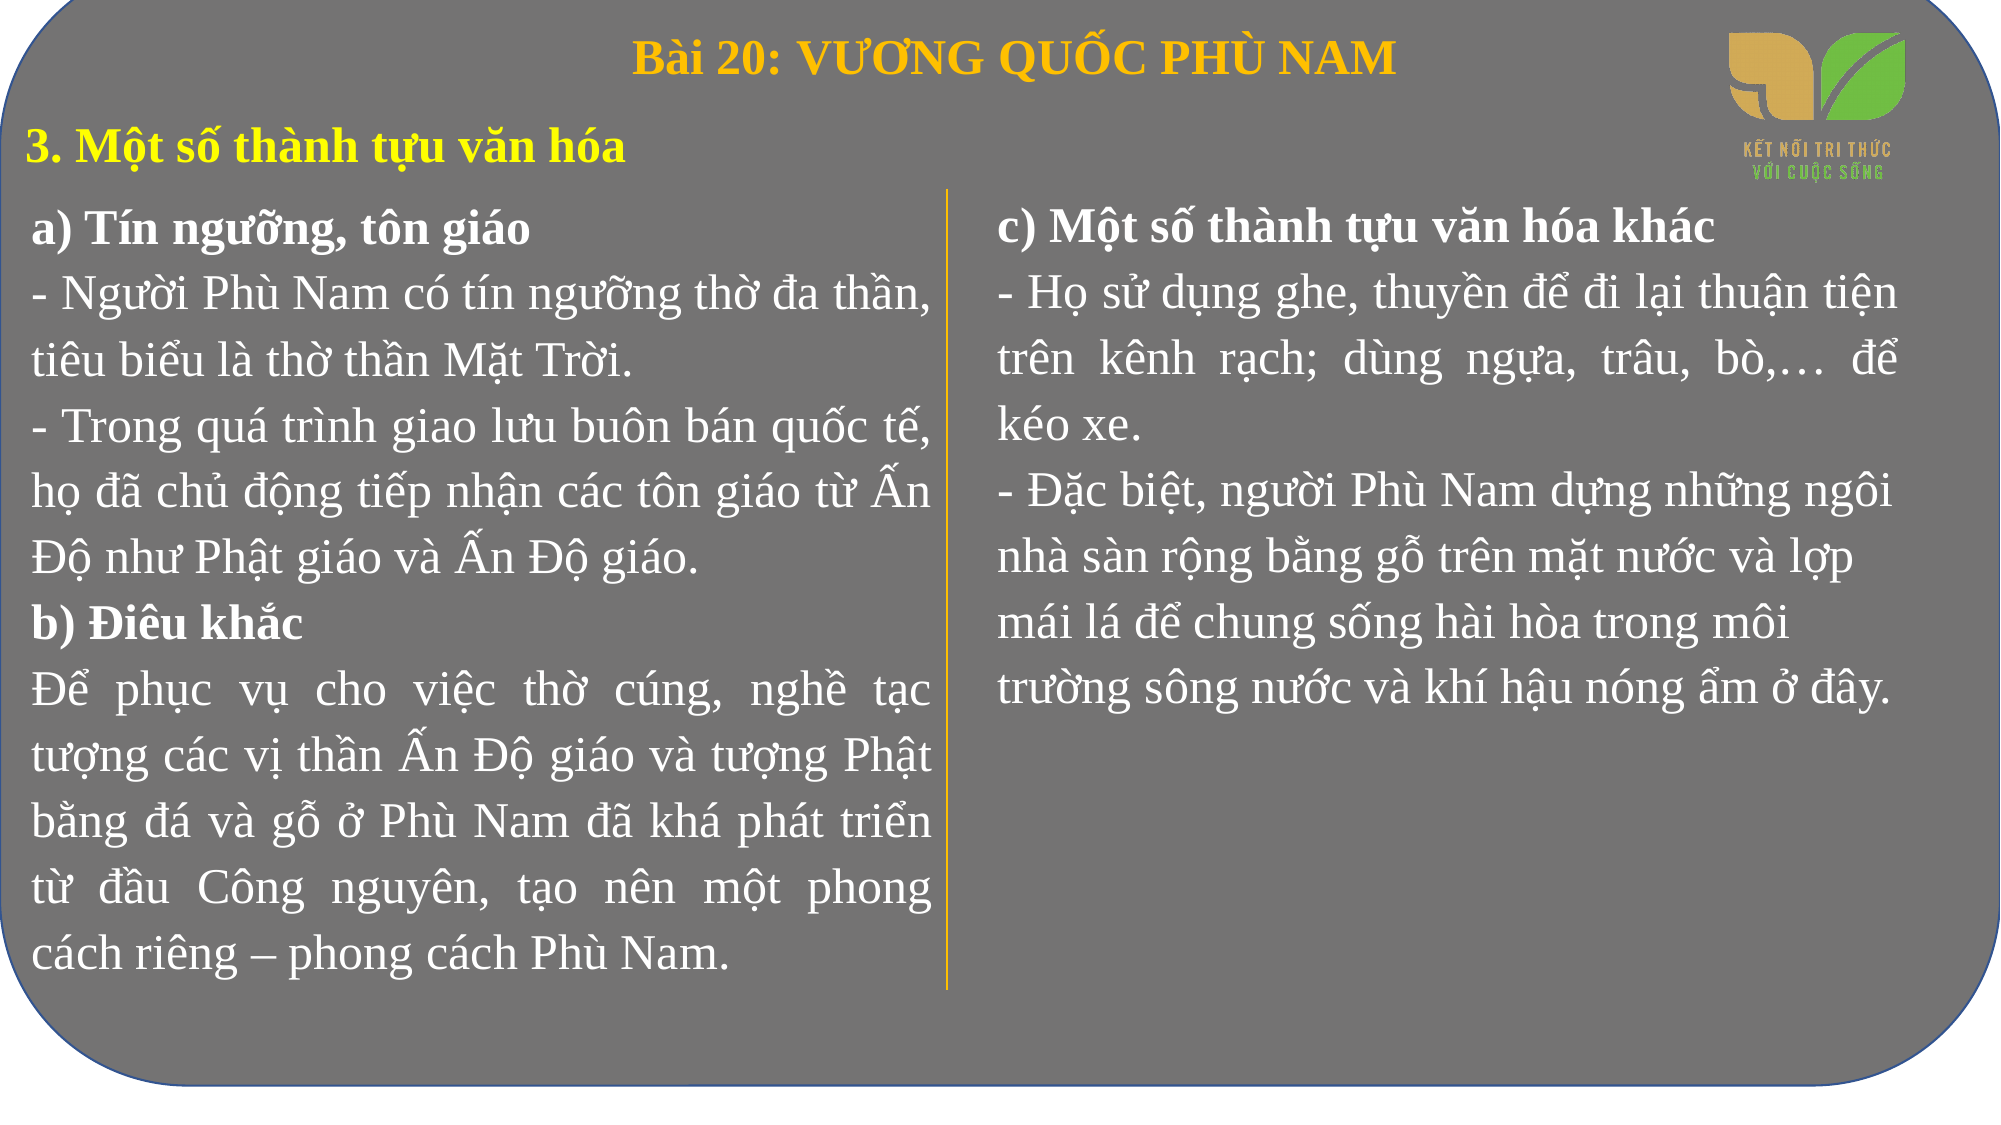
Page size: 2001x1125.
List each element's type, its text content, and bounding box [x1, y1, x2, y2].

text_box c) Một số thành tựu văn hóa khác - Họ sử dụng ghe, thuyền để đi lại thuận tiện trên kênh rạch; dùng ngựa, trâu, bò,… để kéo xe. - Đặc biệt, người Phù Nam dựng những ngôi nhà sàn rộng bằng gỗ trên mặt nước và lợp mái lá để chung sống hài hòa trong môi trường sông nước và khí hậu nóng ẩm ở đây. [983, 178, 1914, 722]
picture [1705, 0, 1930, 216]
text_box 3. Một số thành tựu văn hóa [10, 104, 894, 180]
text_box a) Tín ngưỡng, tôn giáo - Người Phù Nam có tín ngưỡng thờ đa thần, tiêu biểu là thờ thần Mặt Trời. - Trong quá trình giao lưu buôn bán quốc tế, họ đã chủ động tiếp nhận các tôn giáo từ Ấn Độ như Phật giáo và Ấn Độ giáo. b) Điêu khắc Để phục vụ cho việc thờ cúng, nghề tạc tượng các vị thần Ấn Độ giáo và tượng Phật bằng đá và gỗ ở Phù Nam đã khá phát triển từ đầu Công nguyên, tạo nên một phong cách riêng – phong cách Phù Nam. [16, 180, 948, 988]
text_box [0, 0, 2000, 1087]
text_box Bài 20: VƯƠNG QUỐC PHÙ NAM [594, 17, 1436, 92]
